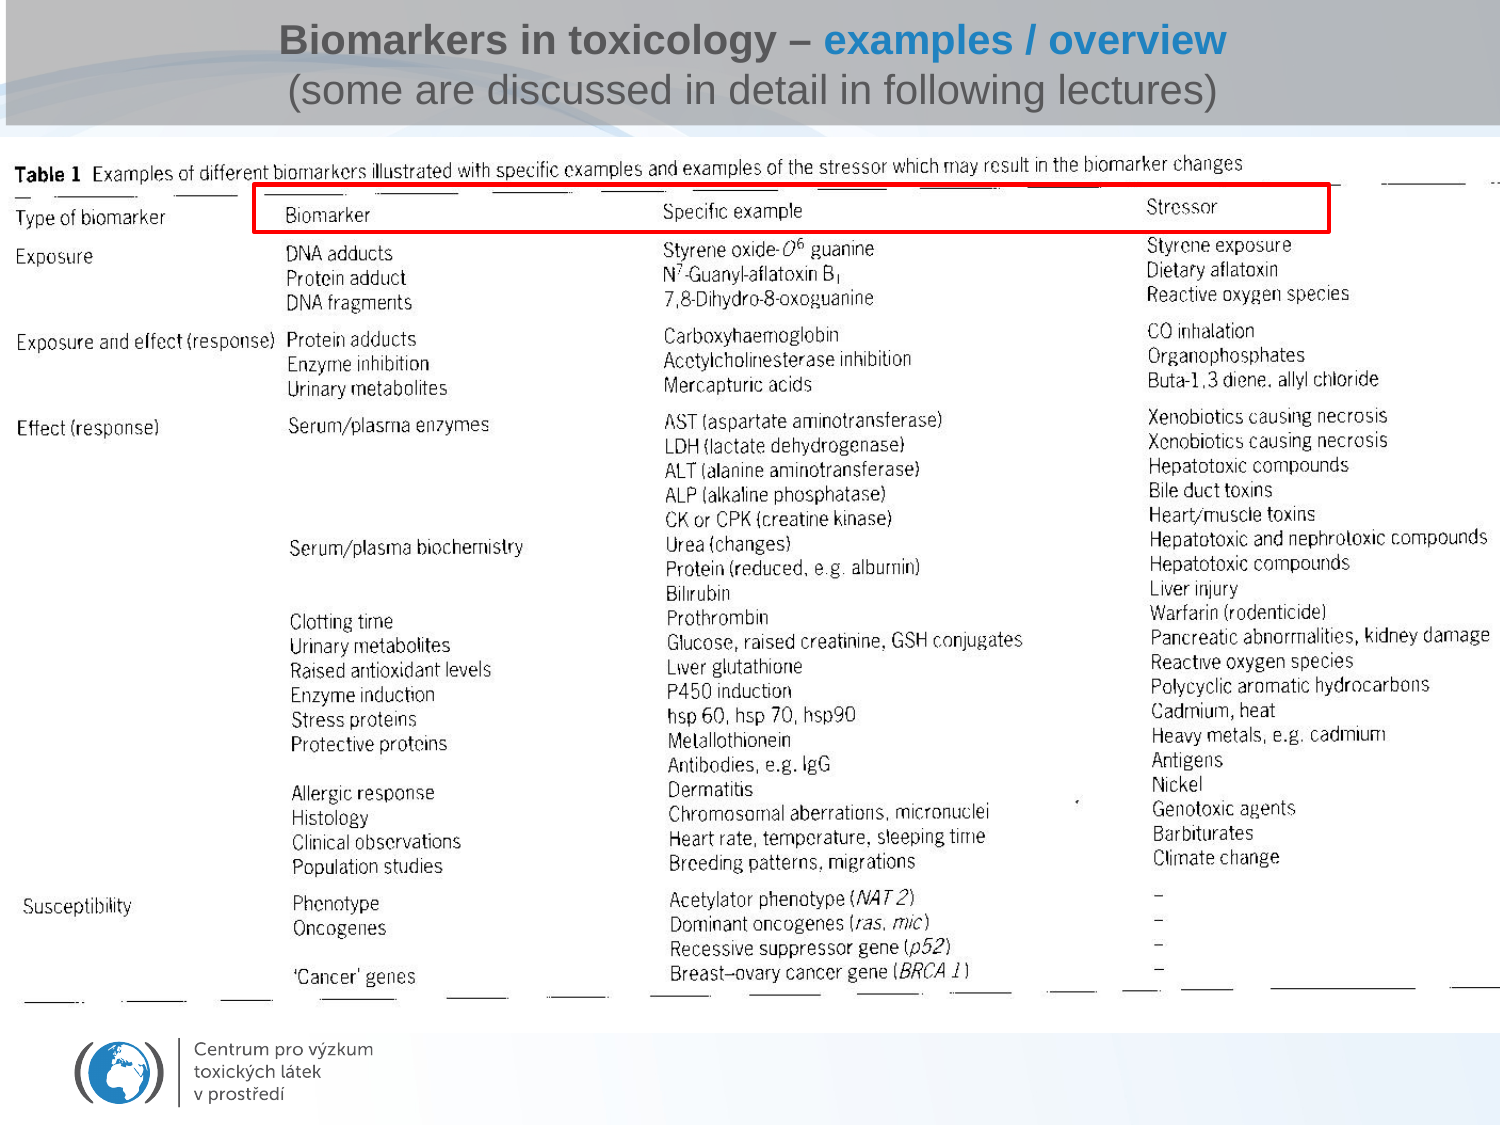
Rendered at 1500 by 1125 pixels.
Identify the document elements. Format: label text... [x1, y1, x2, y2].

picture [0, 0, 1500, 1125]
title Biomarkers in toxicology – examples / overview (some are discussed in detail in following lectures) [5, 0, 1500, 126]
